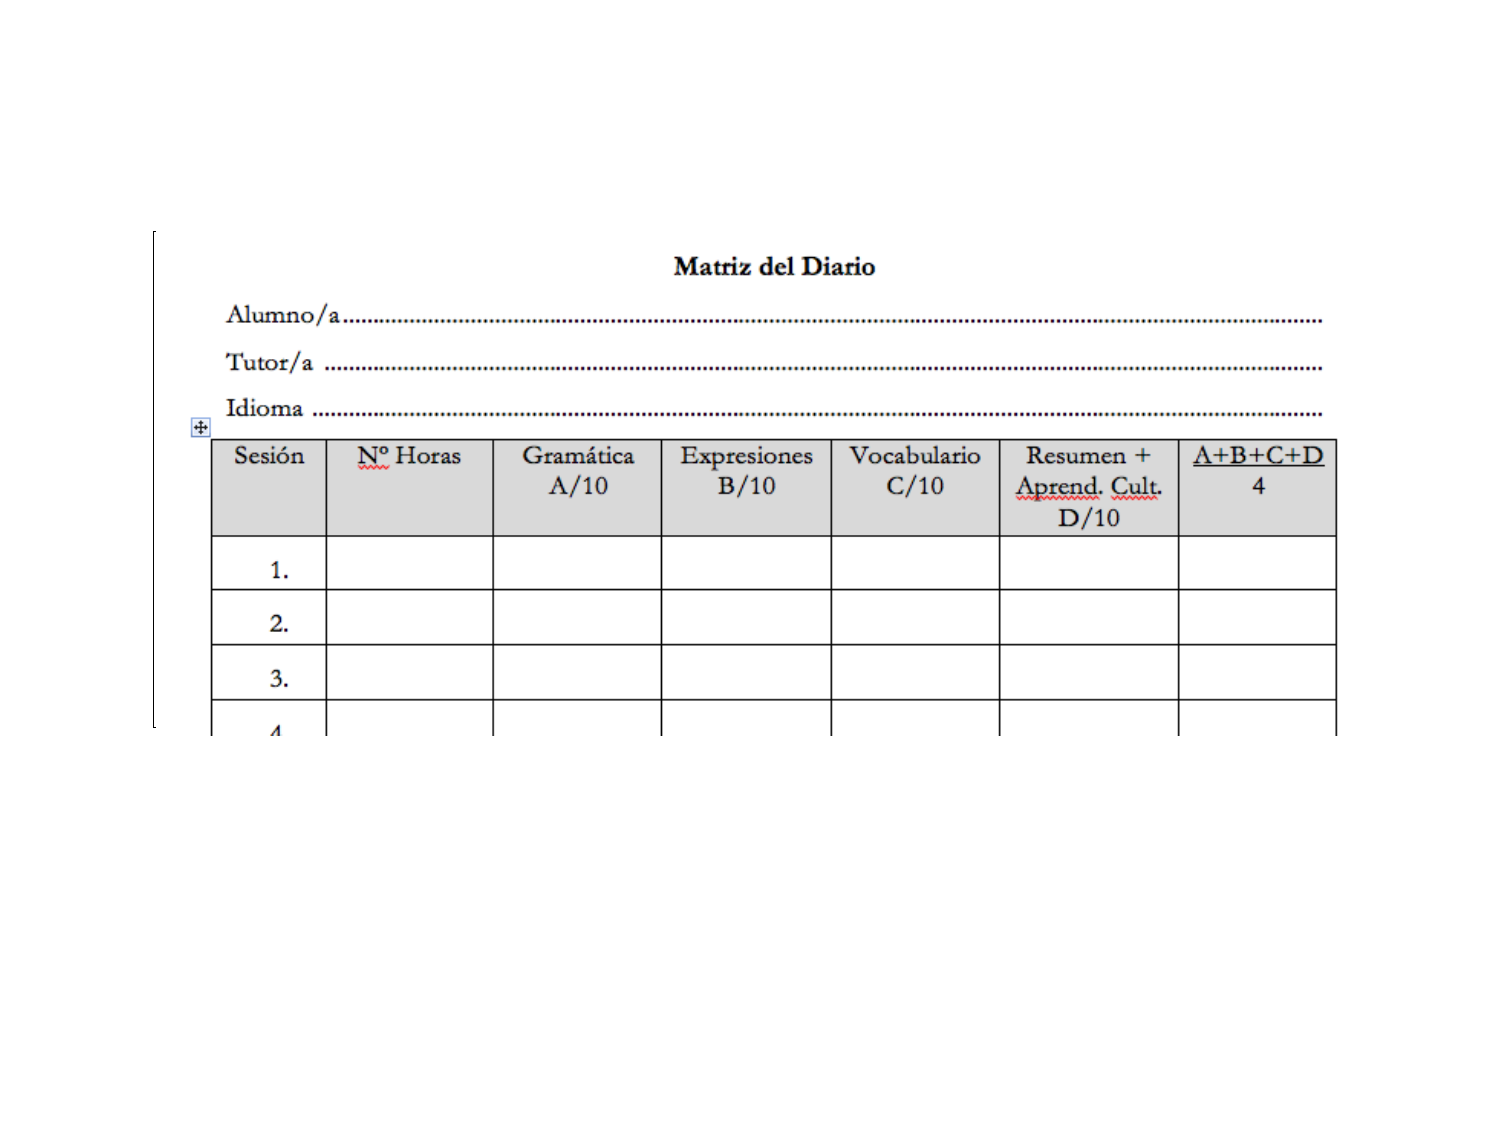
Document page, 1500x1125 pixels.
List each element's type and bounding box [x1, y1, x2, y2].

text_box [153, 231, 1372, 737]
